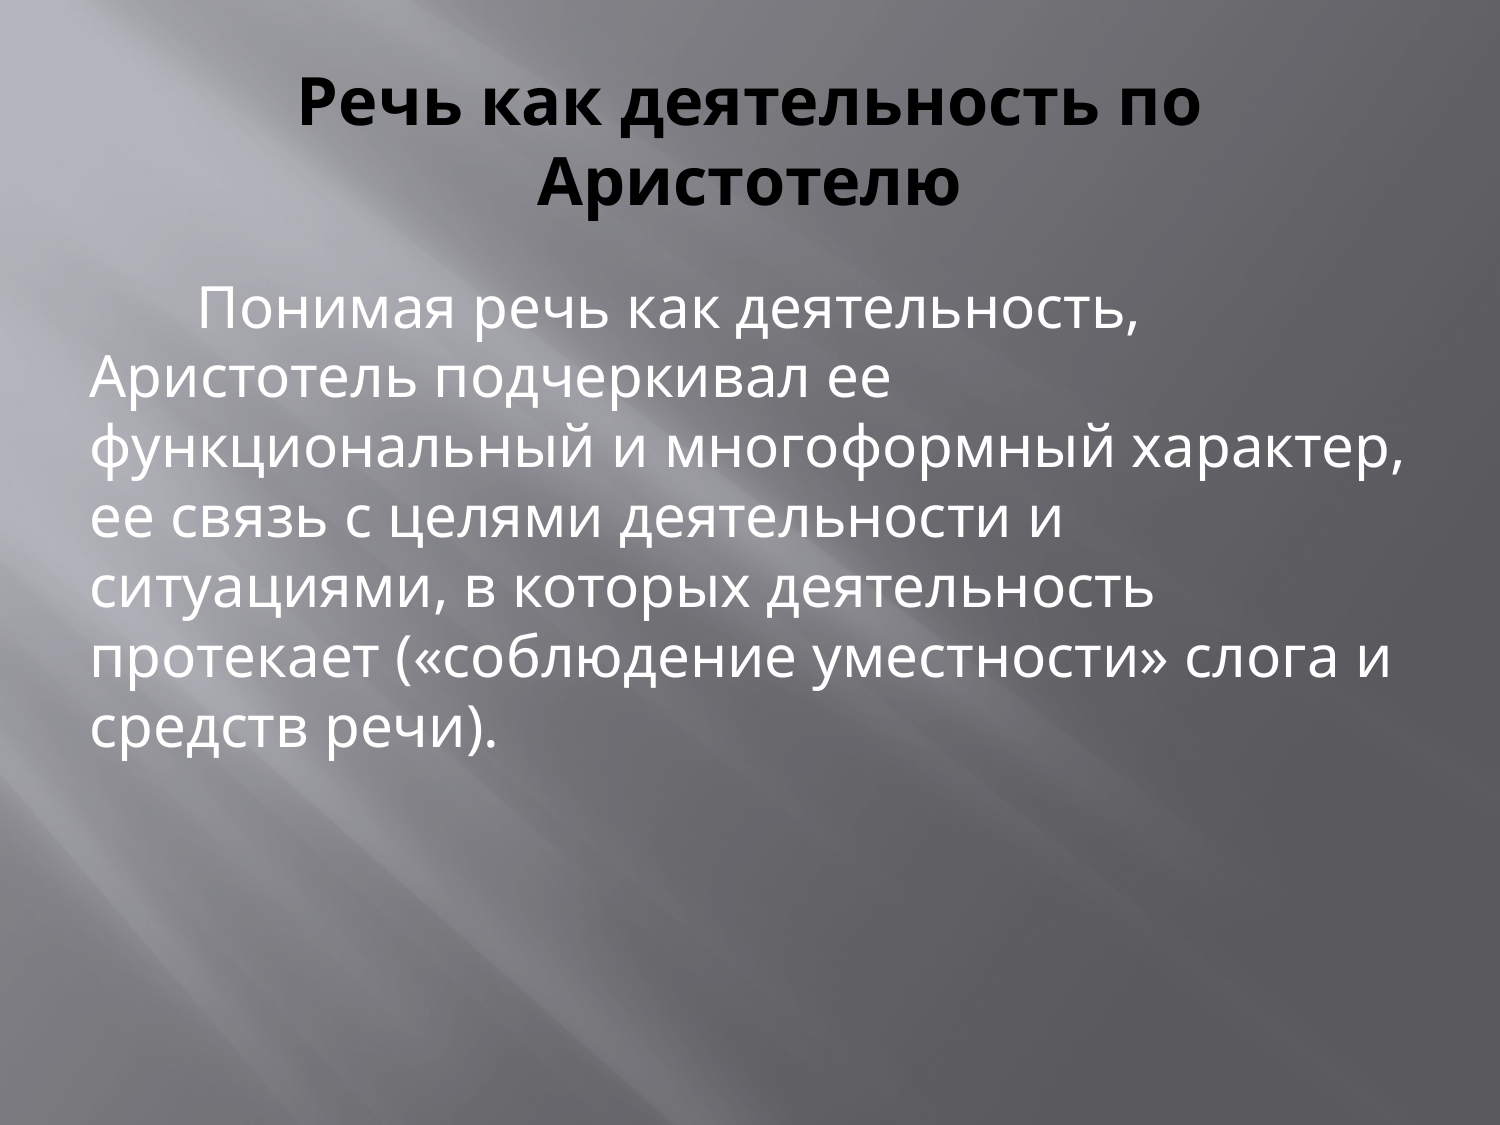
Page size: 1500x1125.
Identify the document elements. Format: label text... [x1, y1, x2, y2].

title Речь как деятельность по Аристотелю [75, 45, 1425, 233]
list Понимая речь как деятельность, Аристотель подчеркивал ее функциональный и многоформный характер, ее связь с целями деятельности и ситуациями, в которых деятельность протекает («соблюдение уместности» слога и средств речи). [75, 262, 1425, 1035]
